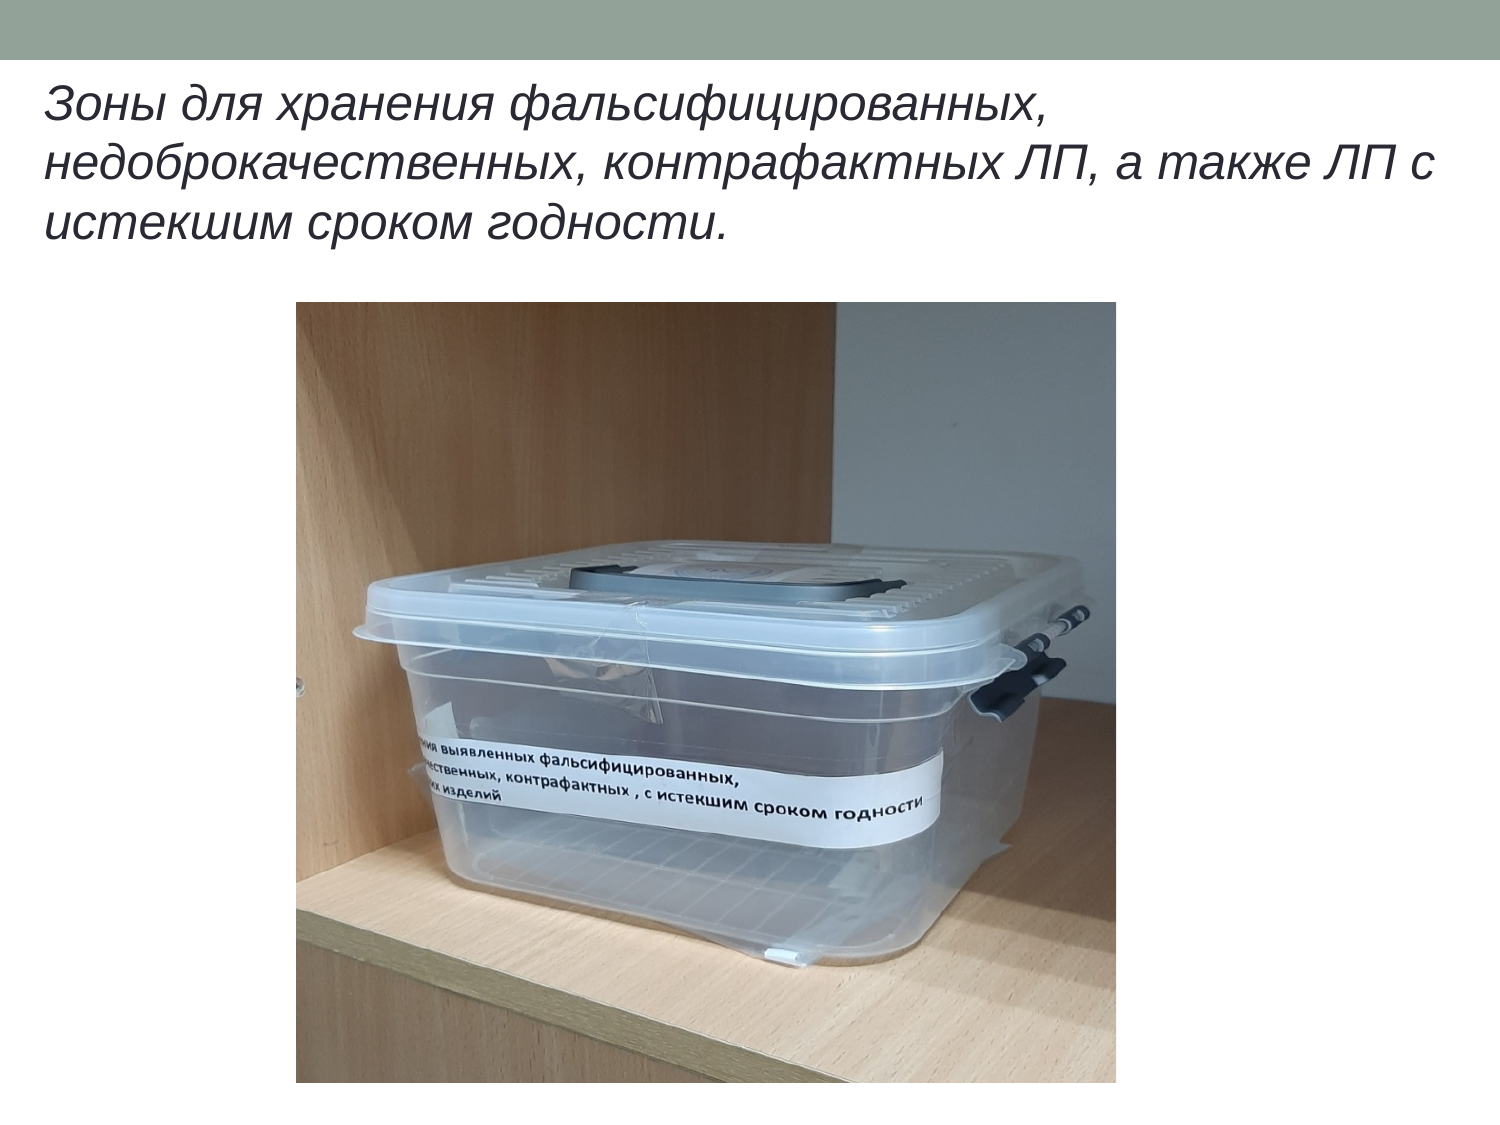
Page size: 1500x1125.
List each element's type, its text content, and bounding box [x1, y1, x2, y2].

picture [296, 272, 1117, 1112]
text_box Зоны для хранения фальсифицированных, недоброкачественных, контрафактных ЛП, а также ЛП с истекшим сроком годности. [29, 62, 1500, 258]
